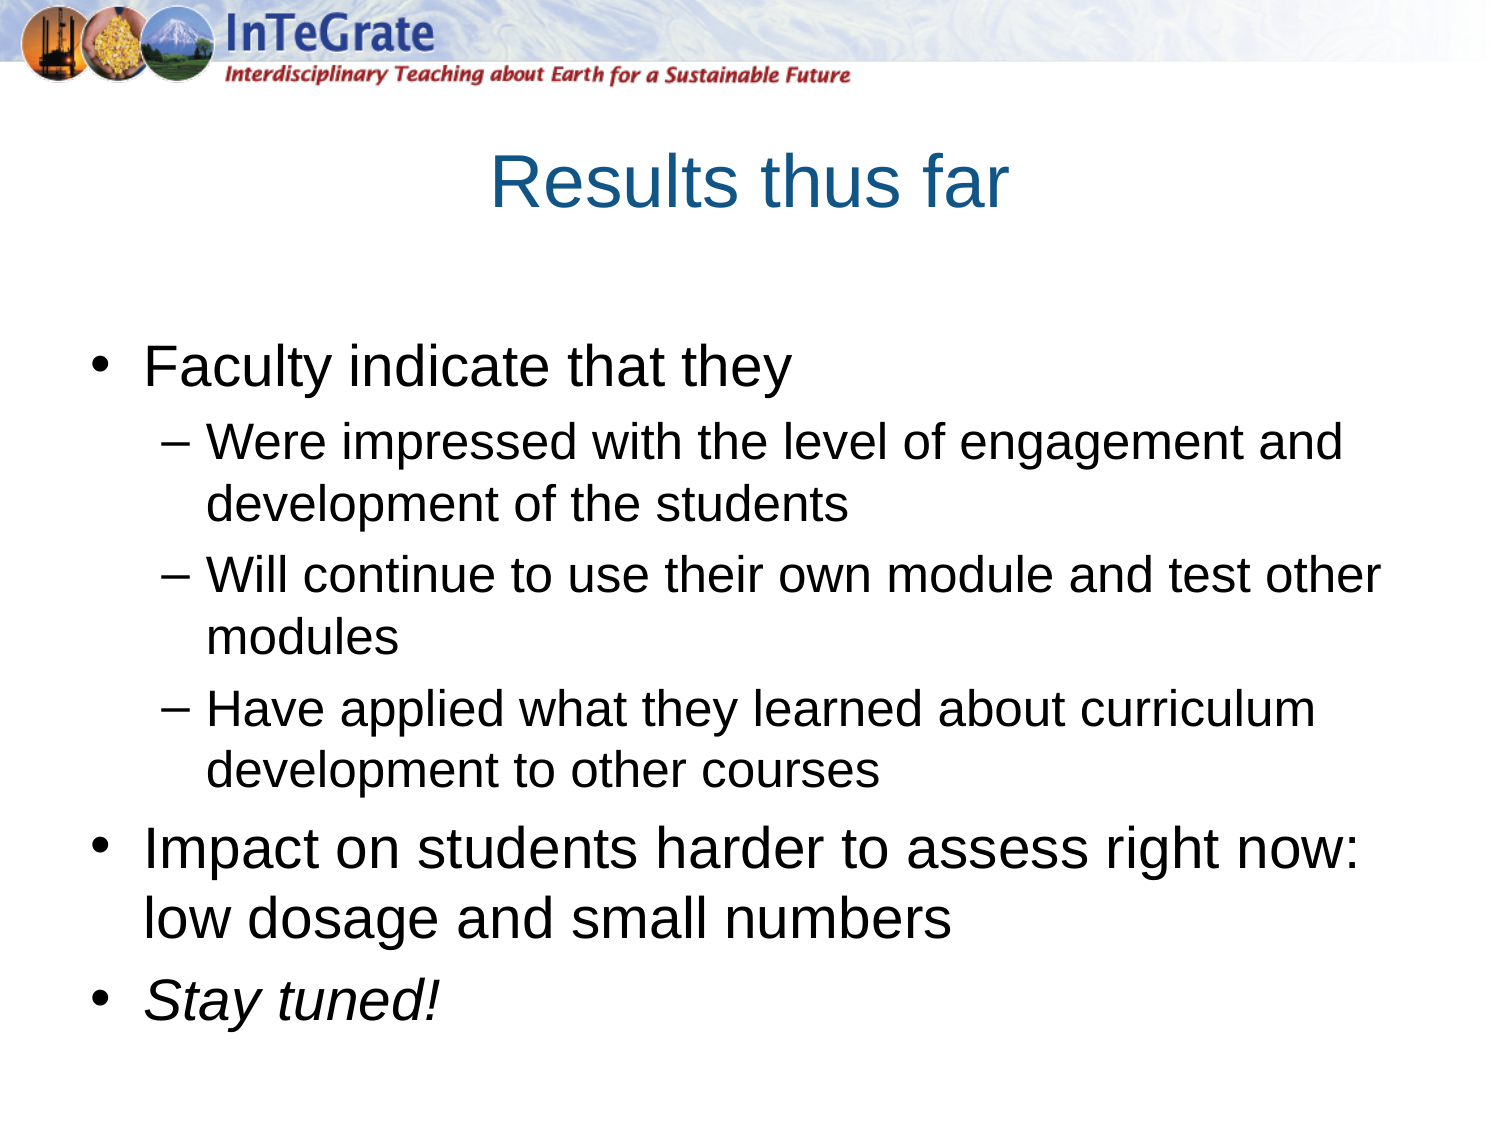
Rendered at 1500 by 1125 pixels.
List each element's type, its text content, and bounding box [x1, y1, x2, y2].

list Faculty indicate that they Were impressed with the level of engagement and development of the students Will continue to use their own module and test other modules Have applied what they learned about curriculum development to other courses Impact on students harder to assess right now: low dosage and small numbers Stay tuned! [74, 320, 1426, 1046]
picture [0, 0, 1500, 97]
title Results thus far [74, 121, 1426, 233]
